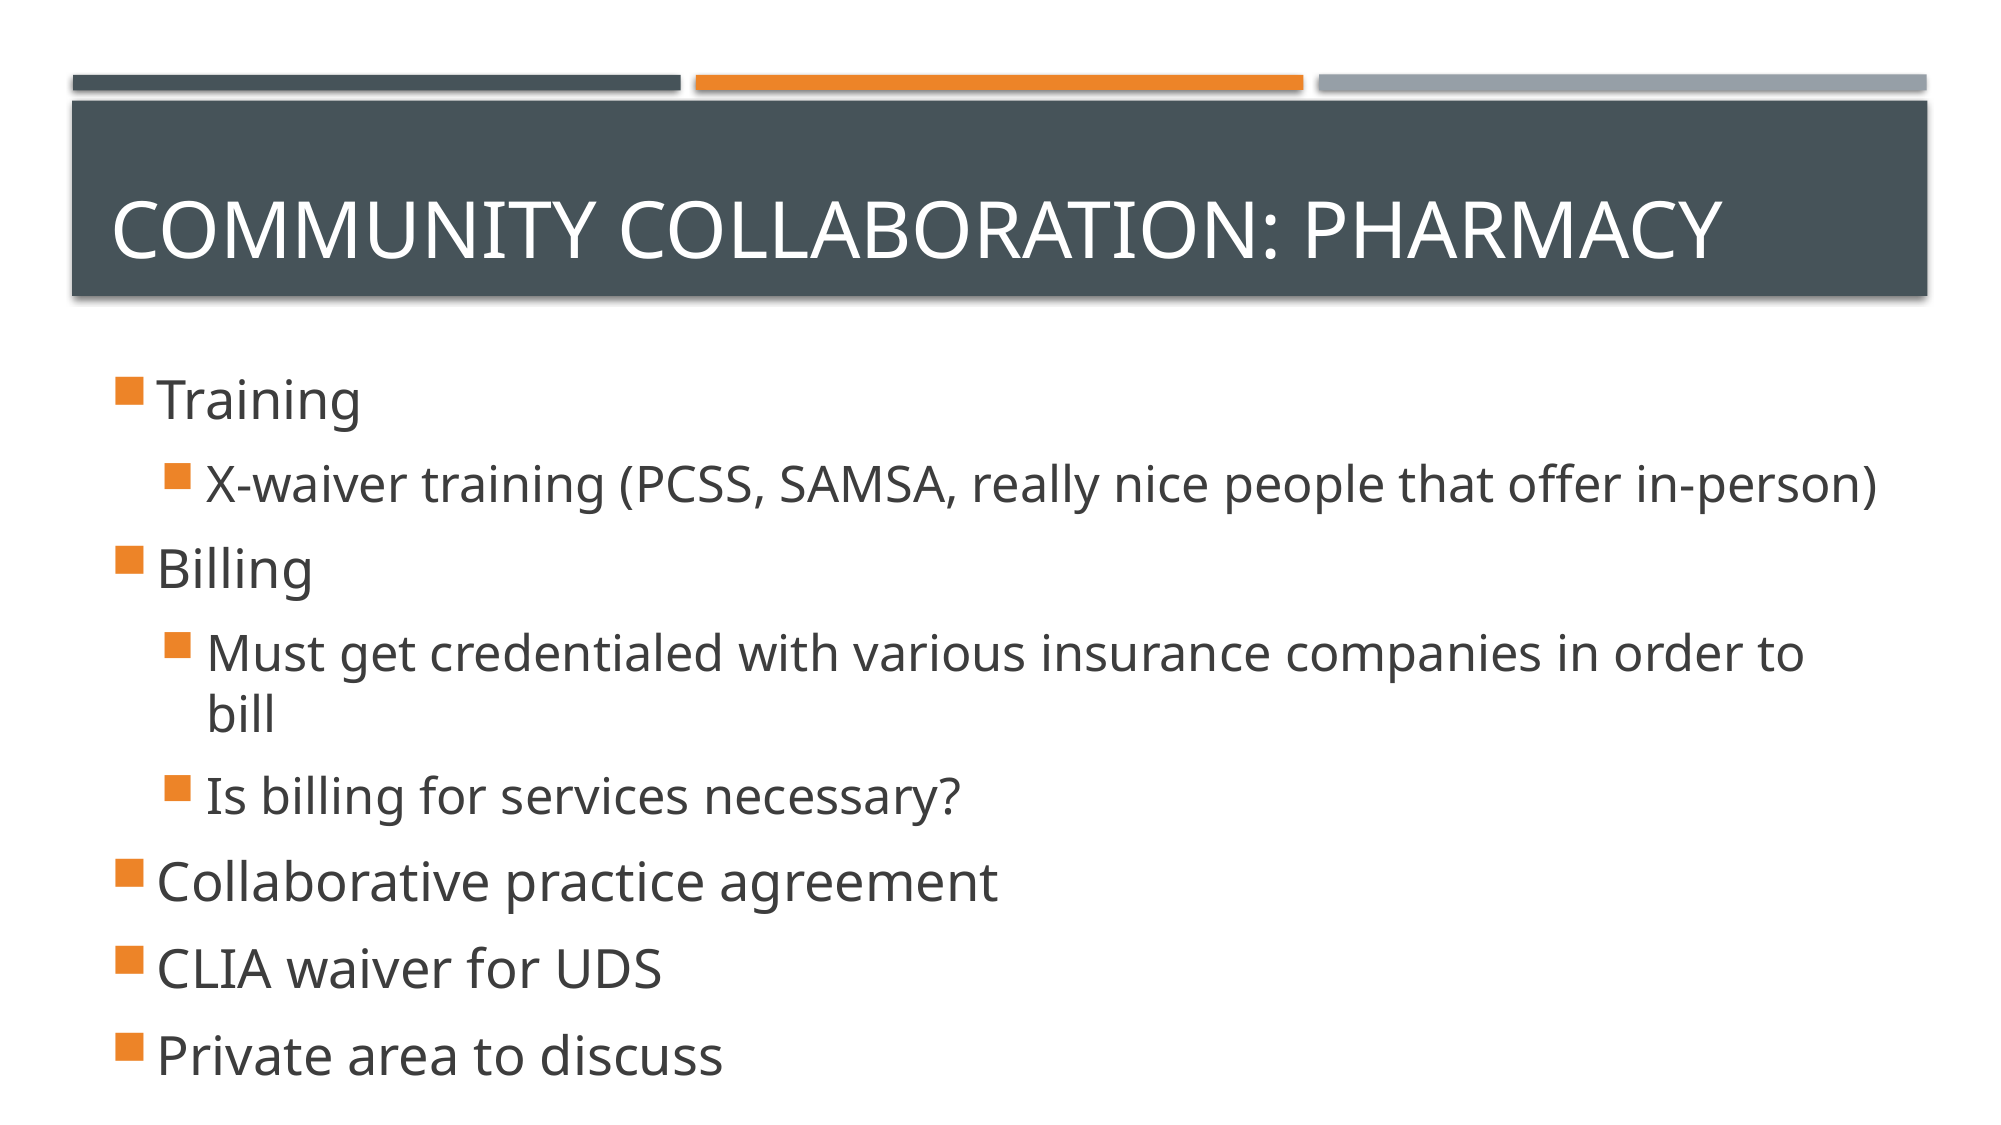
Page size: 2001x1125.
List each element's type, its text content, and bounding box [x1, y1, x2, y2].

list Training X-waiver training (PCSS, SAMSA, really nice people that offer in-person) Billing Must get credentialed with various insurance companies in order to bill Is billing for services necessary? Collaborative practice agreement CLIA waiver for UDS Private area to discuss [95, 357, 1905, 1109]
title Community Collaboration: Pharmacy [95, 115, 1905, 282]
